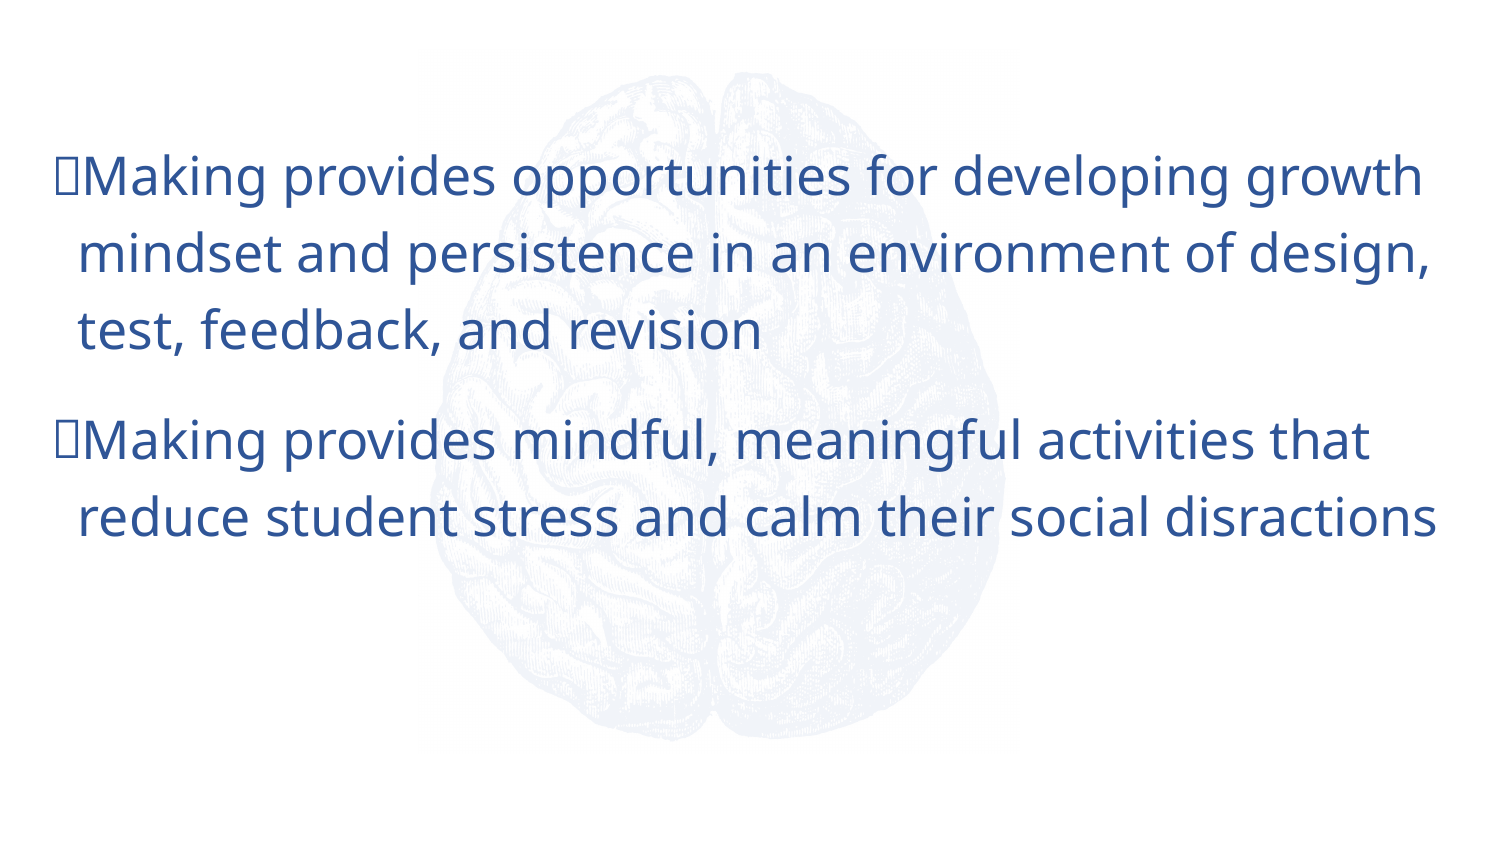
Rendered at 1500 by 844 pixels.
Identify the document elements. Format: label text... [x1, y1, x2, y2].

list Making provides opportunities for developing growth mindset and persistence in an environment of design, test, feedback, and revision Making provides mindful, meaningful activities that reduce student stress and calm their social disractions [1020, 122, 1455, 584]
picture [418, 48, 1020, 754]
list Making provides opportunities for developing growth mindset and persistence in an environment of design, test, feedback, and revision Making provides mindful, meaningful activities that reduce student stress and calm their social disractions [36, 122, 418, 584]
